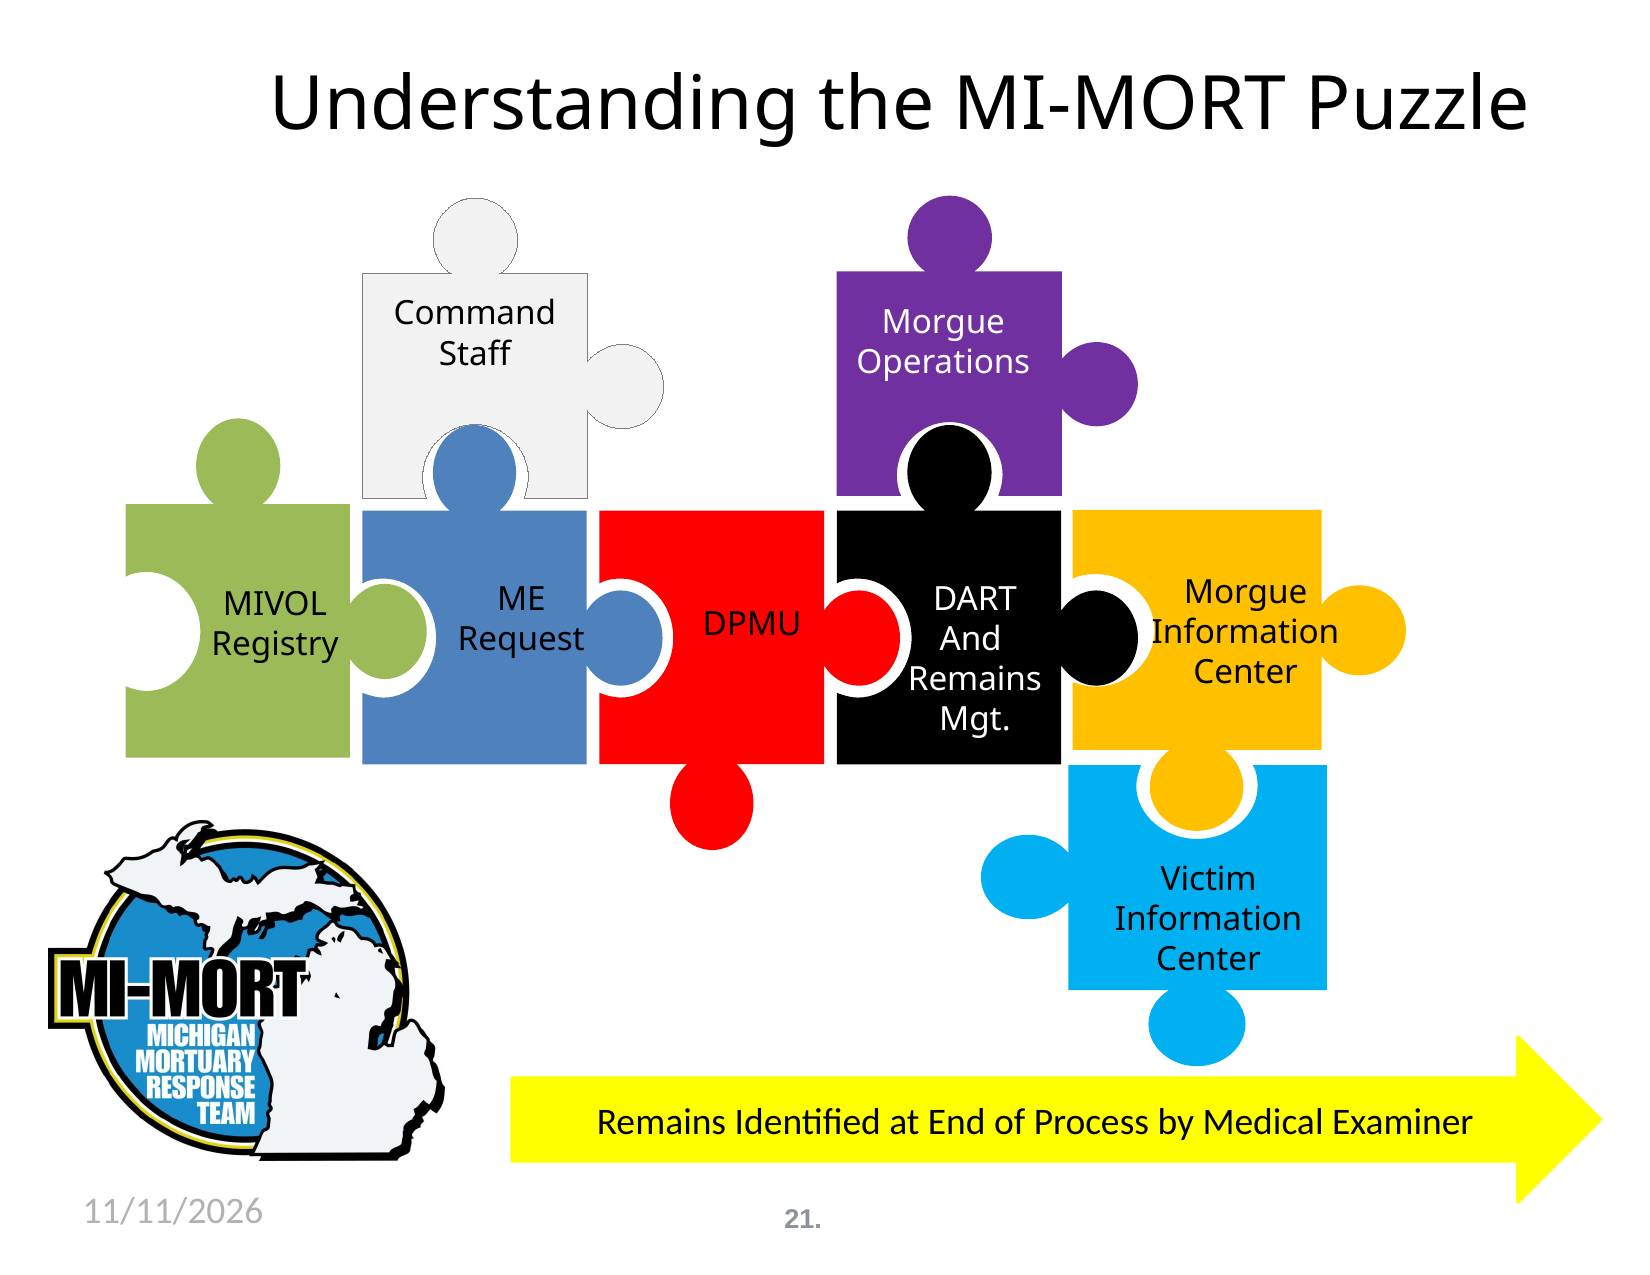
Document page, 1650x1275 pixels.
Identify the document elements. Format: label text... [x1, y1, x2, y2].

text_box Understanding the MI-MORT Puzzle [255, 46, 1546, 152]
text_box Remains Identified at End of Process by Medical Examiner [510, 1035, 1603, 1204]
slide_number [82, 1185, 462, 1250]
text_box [125, 195, 1407, 1067]
picture [48, 820, 446, 1161]
slide_number 21. [778, 1201, 825, 1236]
